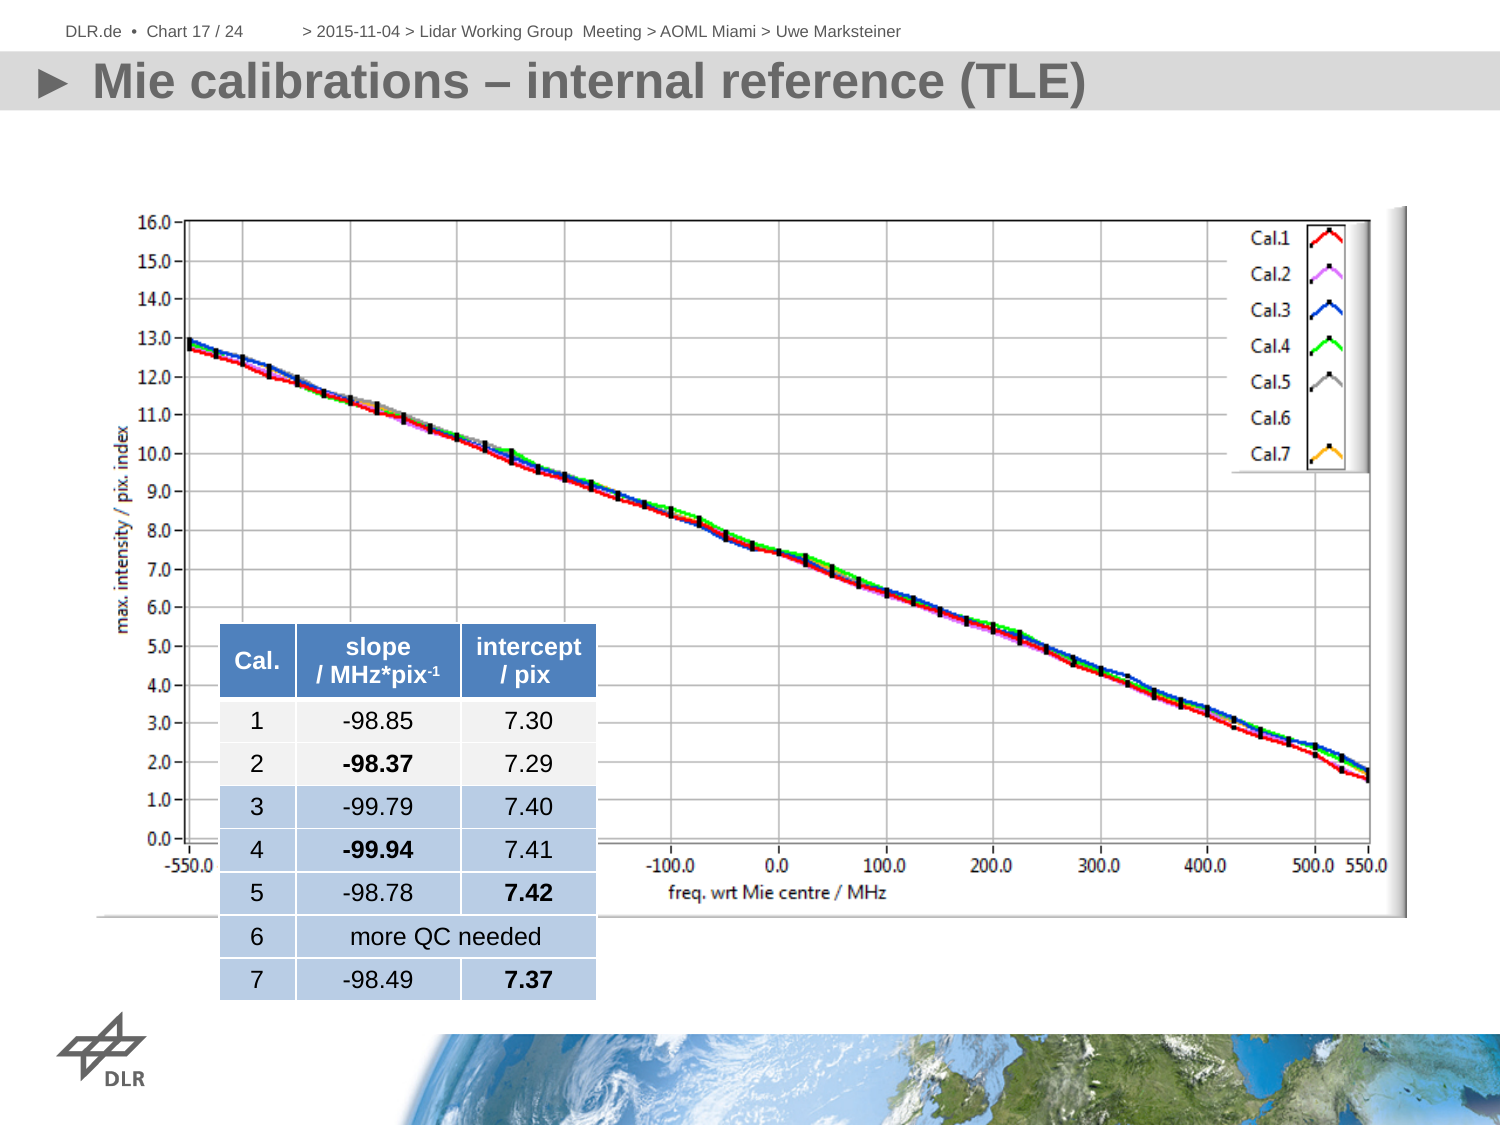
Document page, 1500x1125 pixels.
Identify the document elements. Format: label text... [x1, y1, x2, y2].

picture [0, 1007, 1500, 1125]
table_cell 6 [220, 926, 295, 957]
title ► Mie calibrations – internal reference (TLE) [0, 49, 1500, 109]
table_cell -98.49 [297, 959, 460, 1000]
table_cell 7 [220, 959, 295, 1000]
picture [92, 206, 1408, 919]
table_cell more QC needed [297, 926, 596, 957]
table_cell 7.37 [462, 959, 596, 1000]
